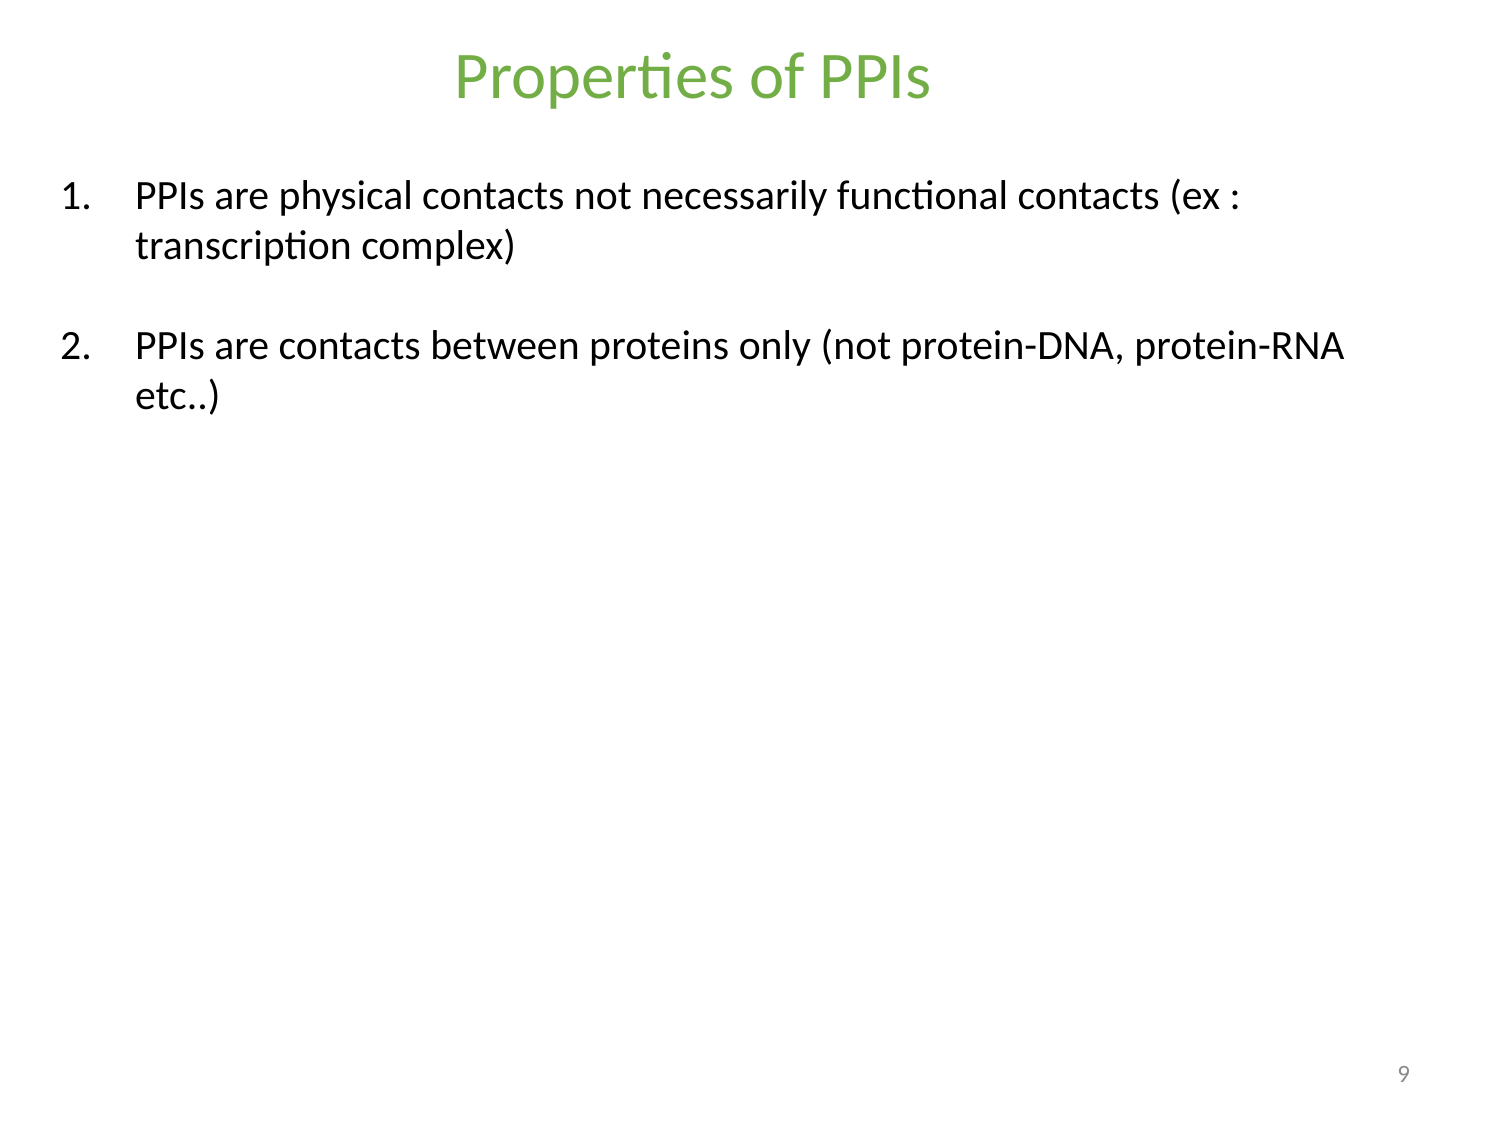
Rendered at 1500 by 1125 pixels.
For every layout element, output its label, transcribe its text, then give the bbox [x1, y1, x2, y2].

slide_number 9 [1074, 1042, 1425, 1103]
text_box PPIs are physical contacts not necessarily functional contacts (ex : transcription complex) PPIs are contacts between proteins only (not protein-DNA, protein-RNA etc..) [45, 160, 1369, 476]
text_box Properties of PPIs [439, 24, 1065, 120]
